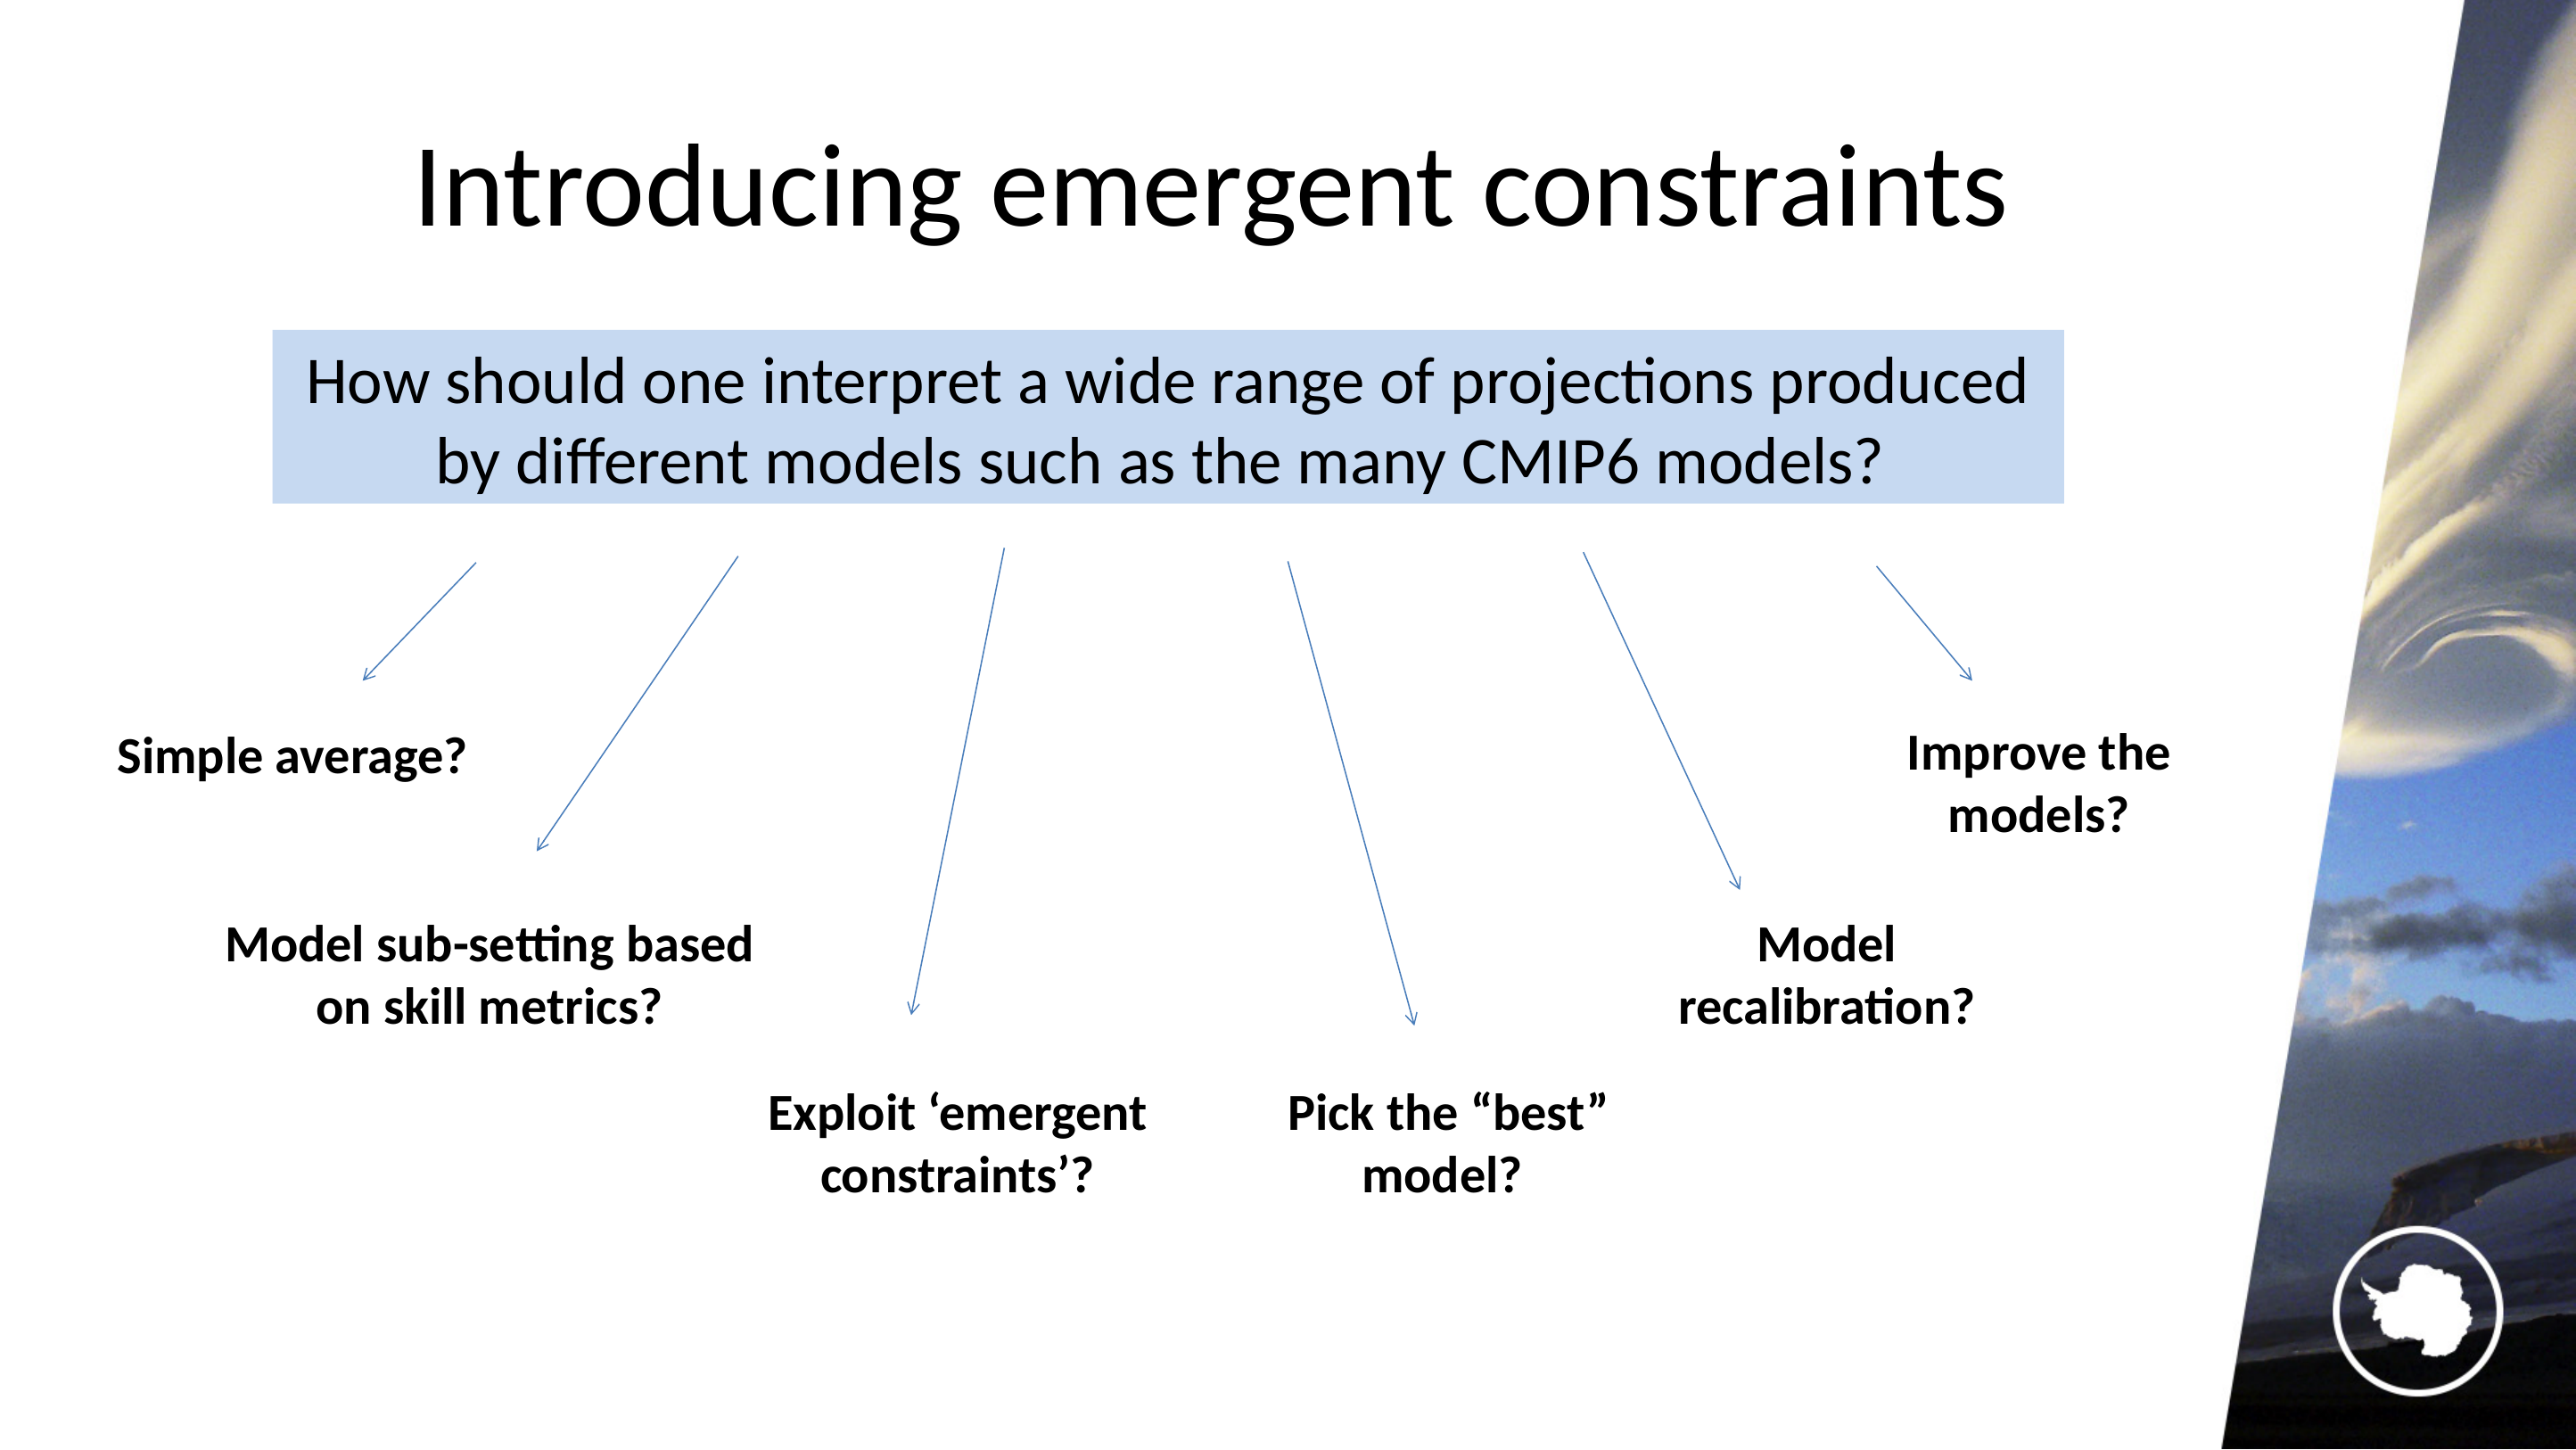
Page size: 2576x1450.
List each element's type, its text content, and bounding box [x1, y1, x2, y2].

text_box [1876, 565, 1973, 681]
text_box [1583, 551, 1741, 891]
text_box Exploit ‘emergent constraints’? [715, 1071, 1200, 1210]
text_box Pick the “best” model? [1199, 1071, 1697, 1241]
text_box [1288, 561, 1415, 1026]
text_box Model recalibration? [1614, 903, 2039, 1049]
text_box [910, 548, 1005, 1016]
text_box How should one interpret a wide range of projections produced by different models such as the many CMIP6 models? [272, 329, 2064, 504]
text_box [536, 556, 739, 852]
picture [0, 0, 2576, 1449]
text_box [362, 562, 477, 681]
text_box Simple average? [103, 714, 481, 791]
text_box Model sub-setting based on skill metrics? [198, 903, 793, 1041]
text_box Improve the models? [1889, 712, 2189, 850]
title Introducing emergent constraints [128, 58, 2295, 300]
